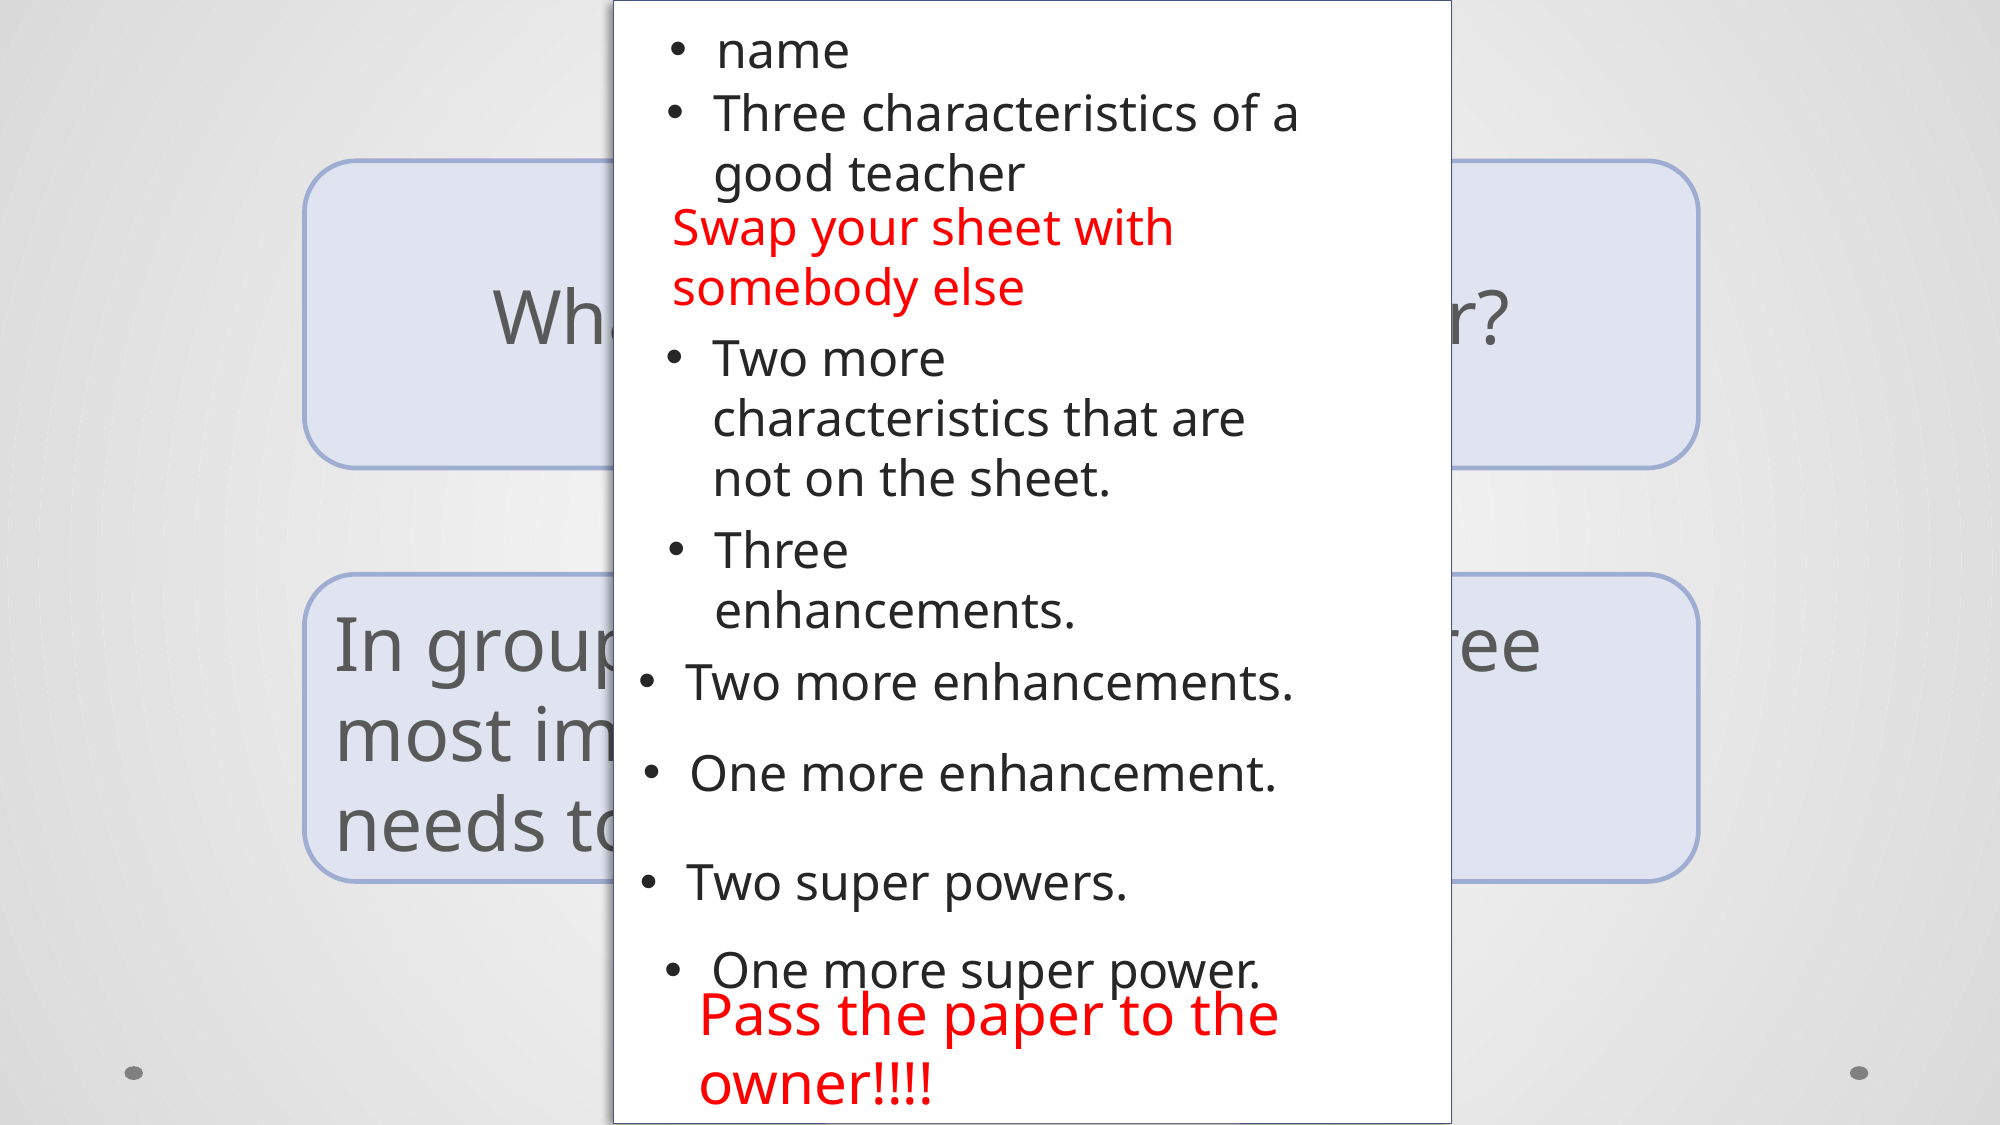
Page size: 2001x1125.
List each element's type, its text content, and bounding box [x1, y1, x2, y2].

text_box Three enhancements. [652, 511, 1132, 643]
text_box Two more enhancements. [623, 643, 1380, 719]
text_box One more super power. [649, 931, 1406, 1007]
text_box Pass the paper to the owner!!!! [683, 969, 1381, 1124]
text_box Two more characteristics that are not on the sheet. [650, 319, 1289, 514]
text_box What makes a good teacher? [1456, 158, 1701, 471]
text_box One more enhancement. [628, 733, 1384, 809]
text_box In groups work out what the three most important things a person needs to be a teacher. [1456, 571, 1701, 884]
text_box name [654, 10, 903, 74]
text_box In groups work out what the three most important things a person needs to be a teacher. [302, 571, 600, 884]
text_box Two super powers. [625, 843, 1381, 919]
text_box What makes a good teacher? [302, 158, 600, 471]
text_box [611, 0, 1454, 1125]
text_box Swap your sheet with somebody else [658, 187, 1320, 323]
text_box Three characteristics of a good teacher [651, 74, 1436, 210]
